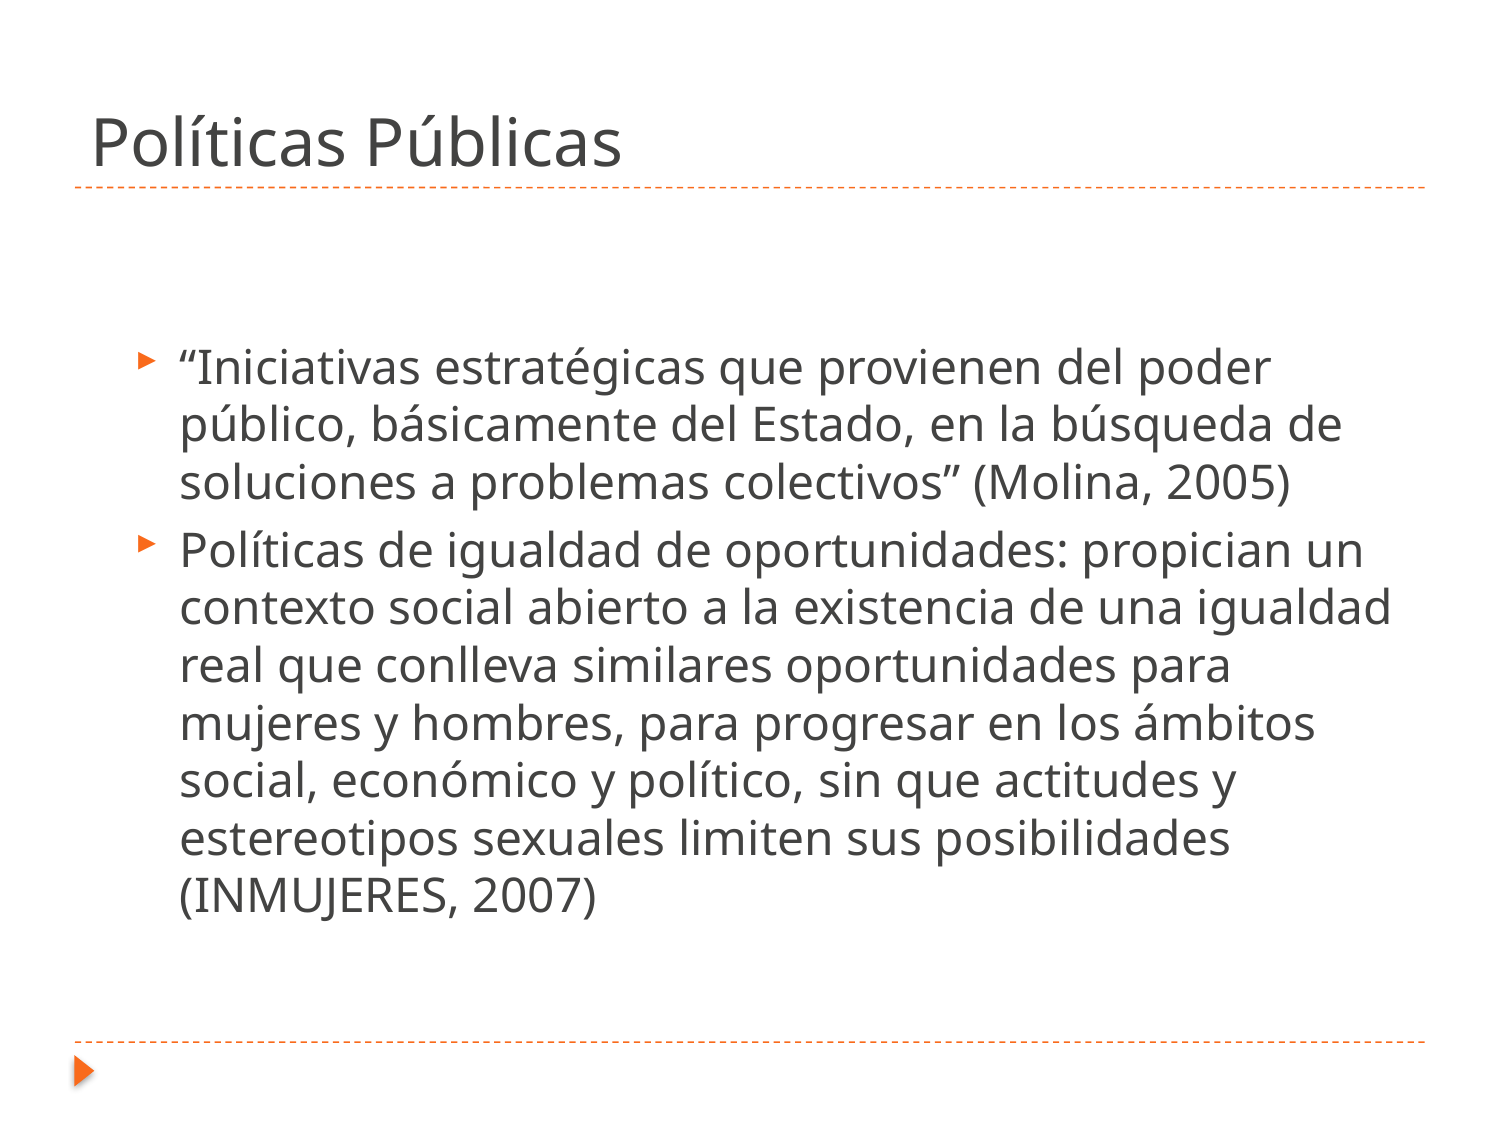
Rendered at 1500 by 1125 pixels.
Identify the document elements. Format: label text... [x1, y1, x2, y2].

title Políticas Públicas [74, 24, 1426, 188]
list “Iniciativas estratégicas que provienen del poder público, básicamente del Estado, en la búsqueda de soluciones a problemas colectivos” (Molina, 2005) Políticas de igualdad de oportunidades: propician un contexto social abierto a la existencia de una igualdad real que conlleva similares oportunidades para mujeres y hombres, para progresar en los ámbitos social, económico y político, sin que actitudes y estereotipos sexuales limiten sus posibilidades (INMUJERES, 2007) [74, 199, 1426, 1059]
